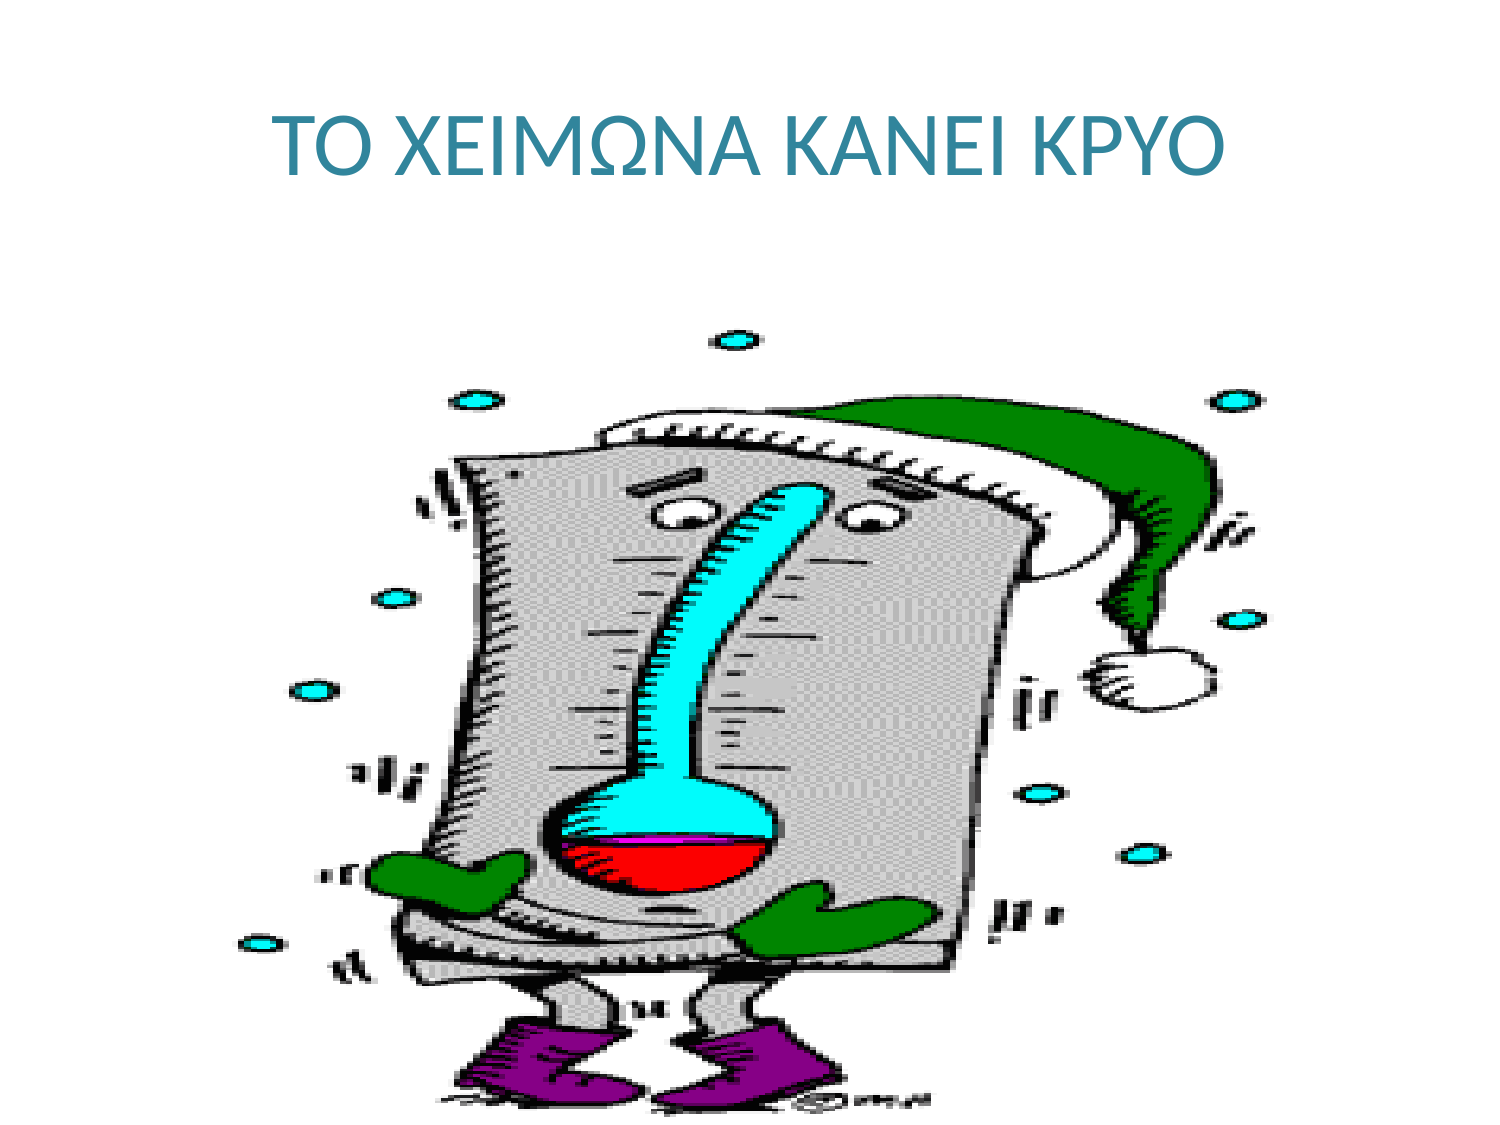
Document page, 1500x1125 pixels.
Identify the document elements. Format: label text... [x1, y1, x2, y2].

title ΤΟ ΧΕΙΜΩΝΑ ΚΑΝΕΙ ΚΡΥΟ [75, 45, 1425, 233]
picture [175, 327, 1395, 1125]
